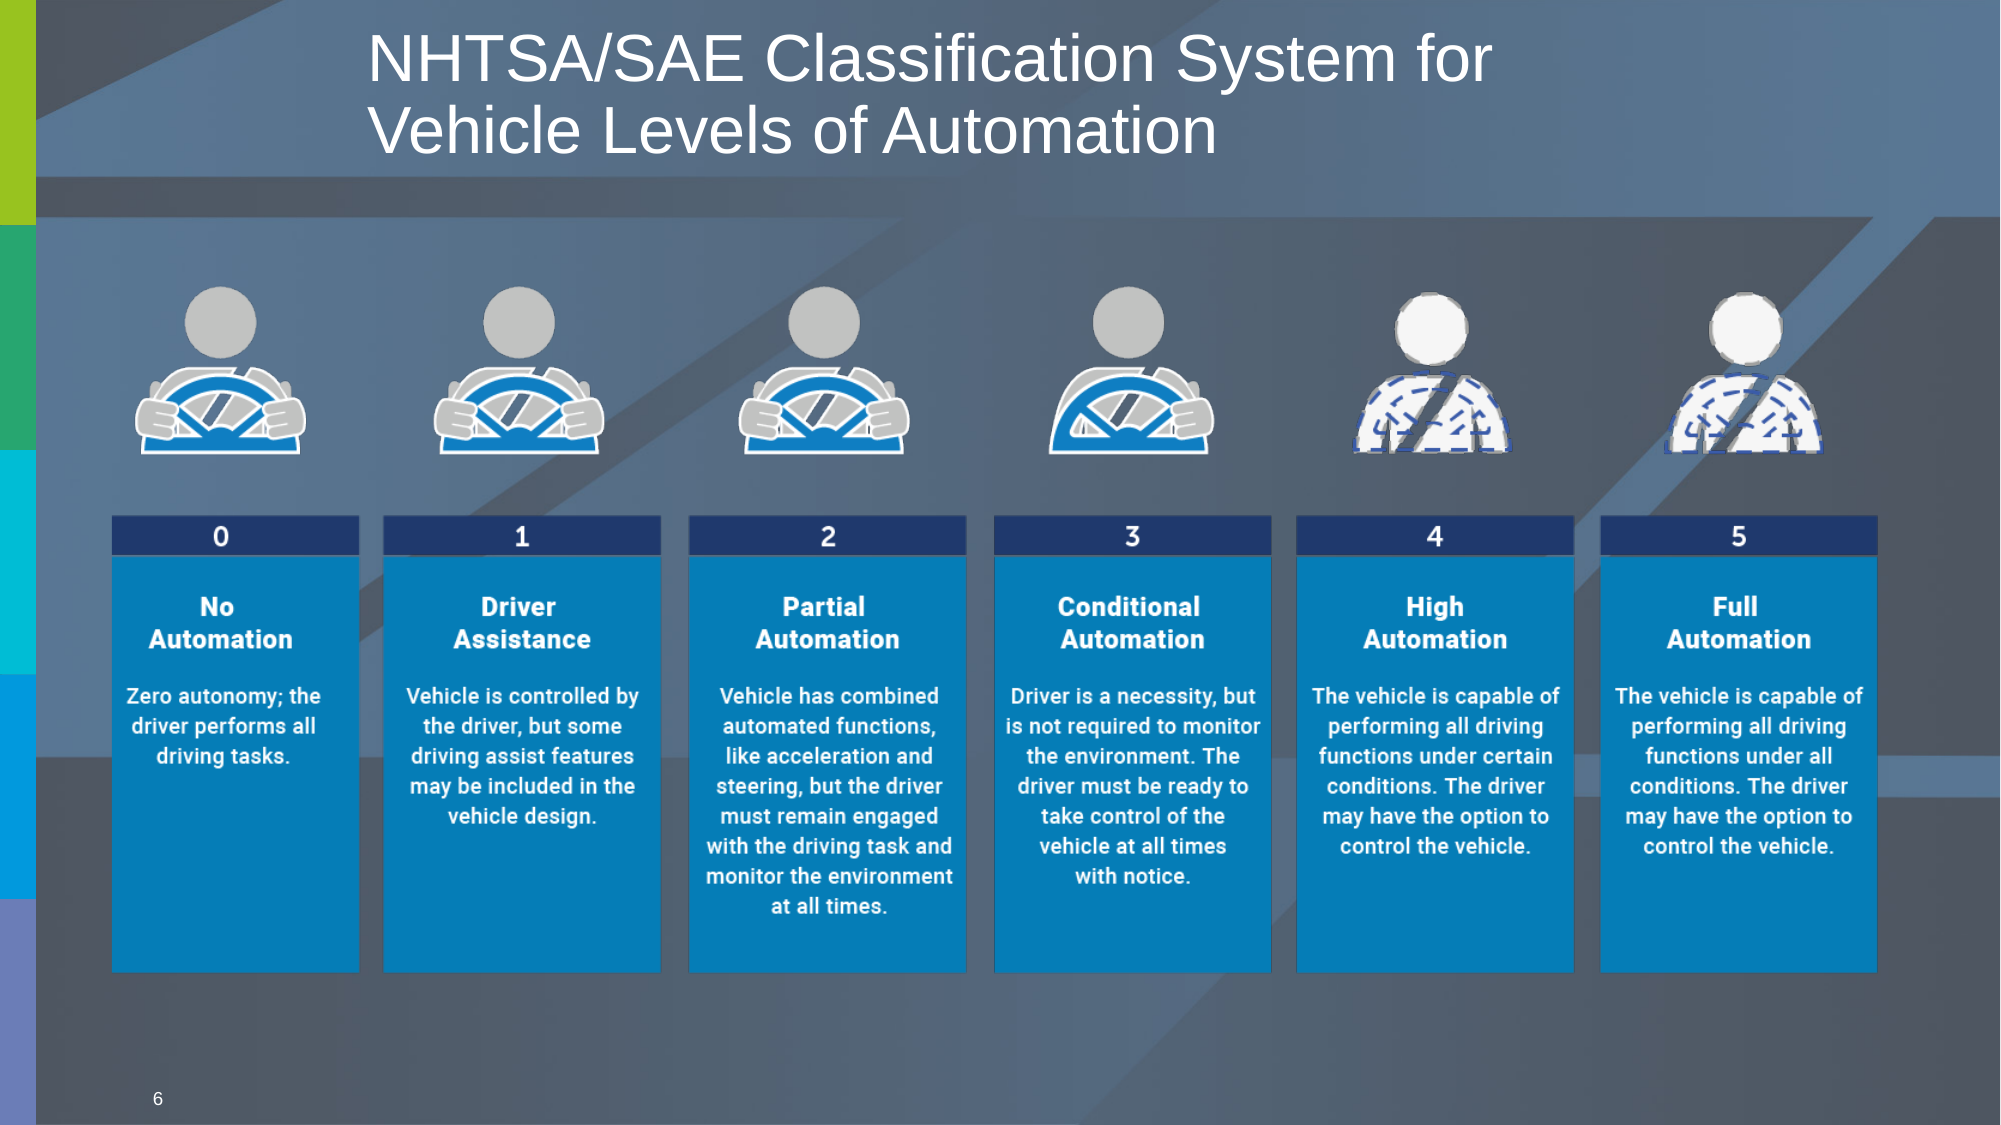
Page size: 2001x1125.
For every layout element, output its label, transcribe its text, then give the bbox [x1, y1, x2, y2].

text_box NHTSA/SAE Classification System for Vehicle Levels of Automation [353, 16, 1647, 213]
picture [36, 0, 2001, 1125]
